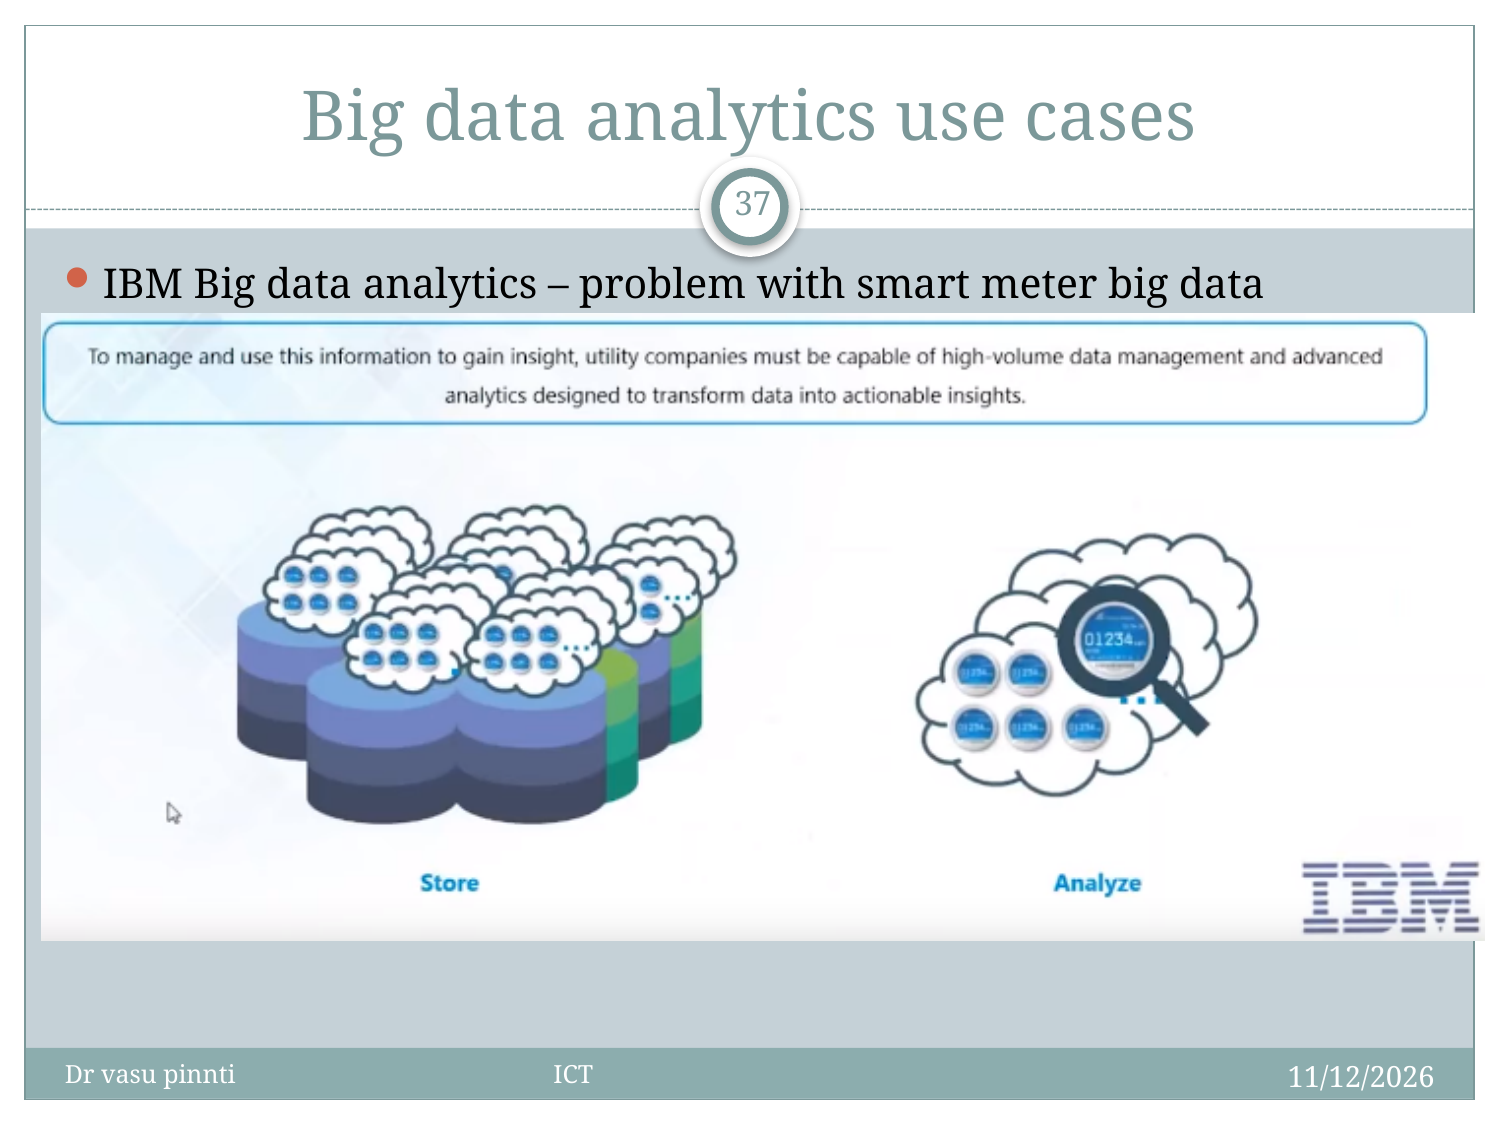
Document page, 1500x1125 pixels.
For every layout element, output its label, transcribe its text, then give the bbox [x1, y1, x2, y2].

title Big data analytics use cases [49, 37, 1450, 162]
slide_number 37 [715, 168, 791, 241]
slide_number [950, 1050, 1450, 1111]
footer Dr vasu pinnti ICT [50, 1051, 638, 1112]
list IBM Big data analytics – problem with smart meter big data [49, 250, 1447, 310]
picture [40, 313, 1485, 941]
